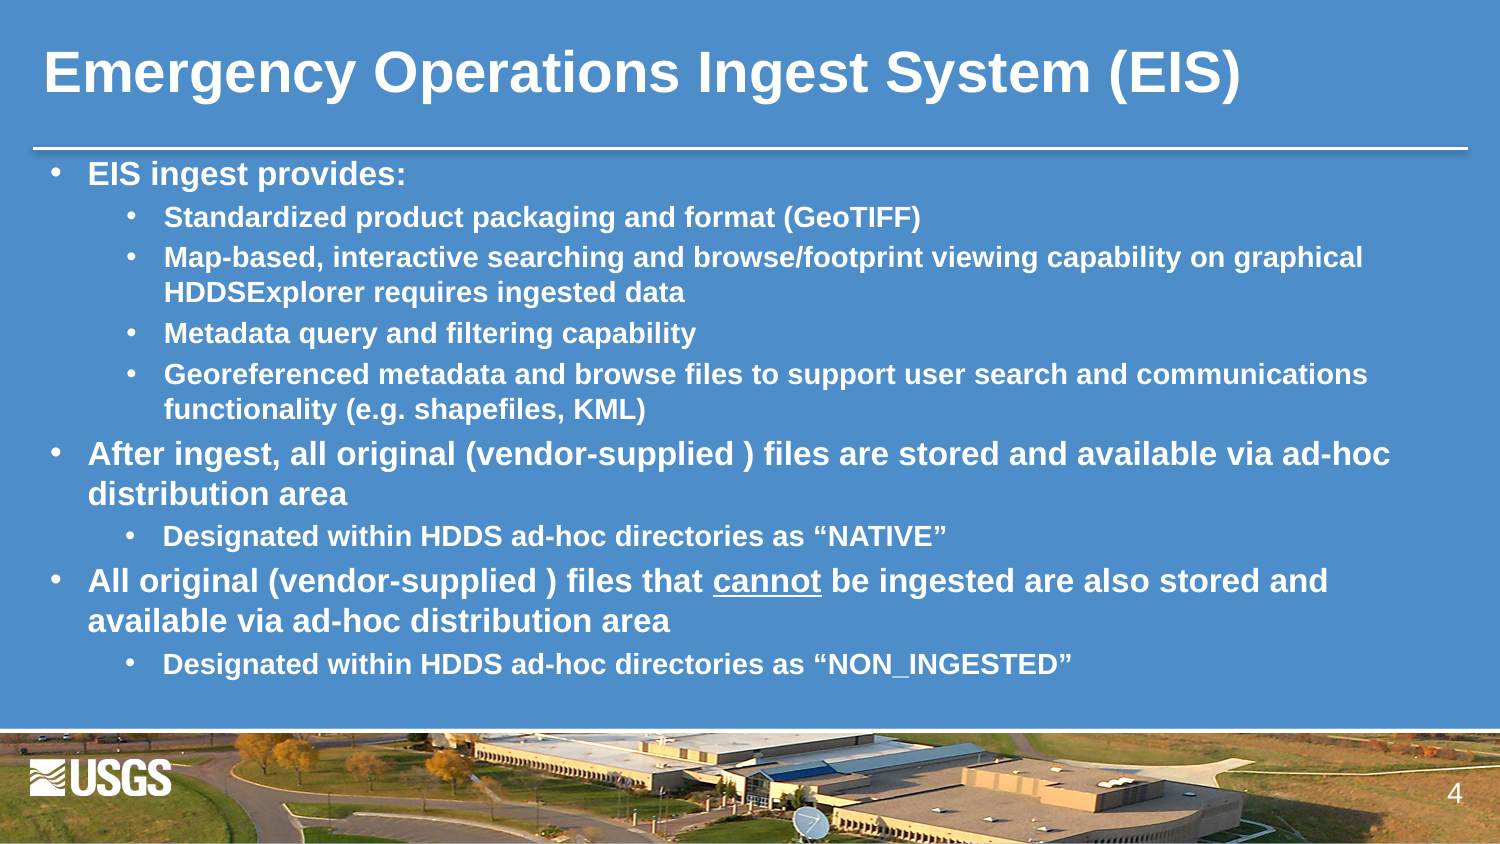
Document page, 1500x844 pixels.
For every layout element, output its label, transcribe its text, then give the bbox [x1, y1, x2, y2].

list EIS ingest provides: Standardized product packaging and format (GeoTIFF) Map-based, interactive searching and browse/footprint viewing capability on graphical HDDSExplorer requires ingested data Metadata query and filtering capability Georeferenced metadata and browse files to support user search and communications functionality (e.g. shapefiles, KML) After ingest, all original (vendor-supplied ) files are stored and available via ad-hoc distribution area Designated within HDDS ad-hoc directories as “NATIVE” All original (vendor-supplied ) files that cannot be ingested are also stored and available via ad-hoc distribution area Designated within HDDS ad-hoc directories as “NON_INGESTED” [35, 144, 1459, 722]
list Emergency Operations Ingest System (EIS) [34, 36, 1458, 98]
picture [0, 0, 1500, 844]
